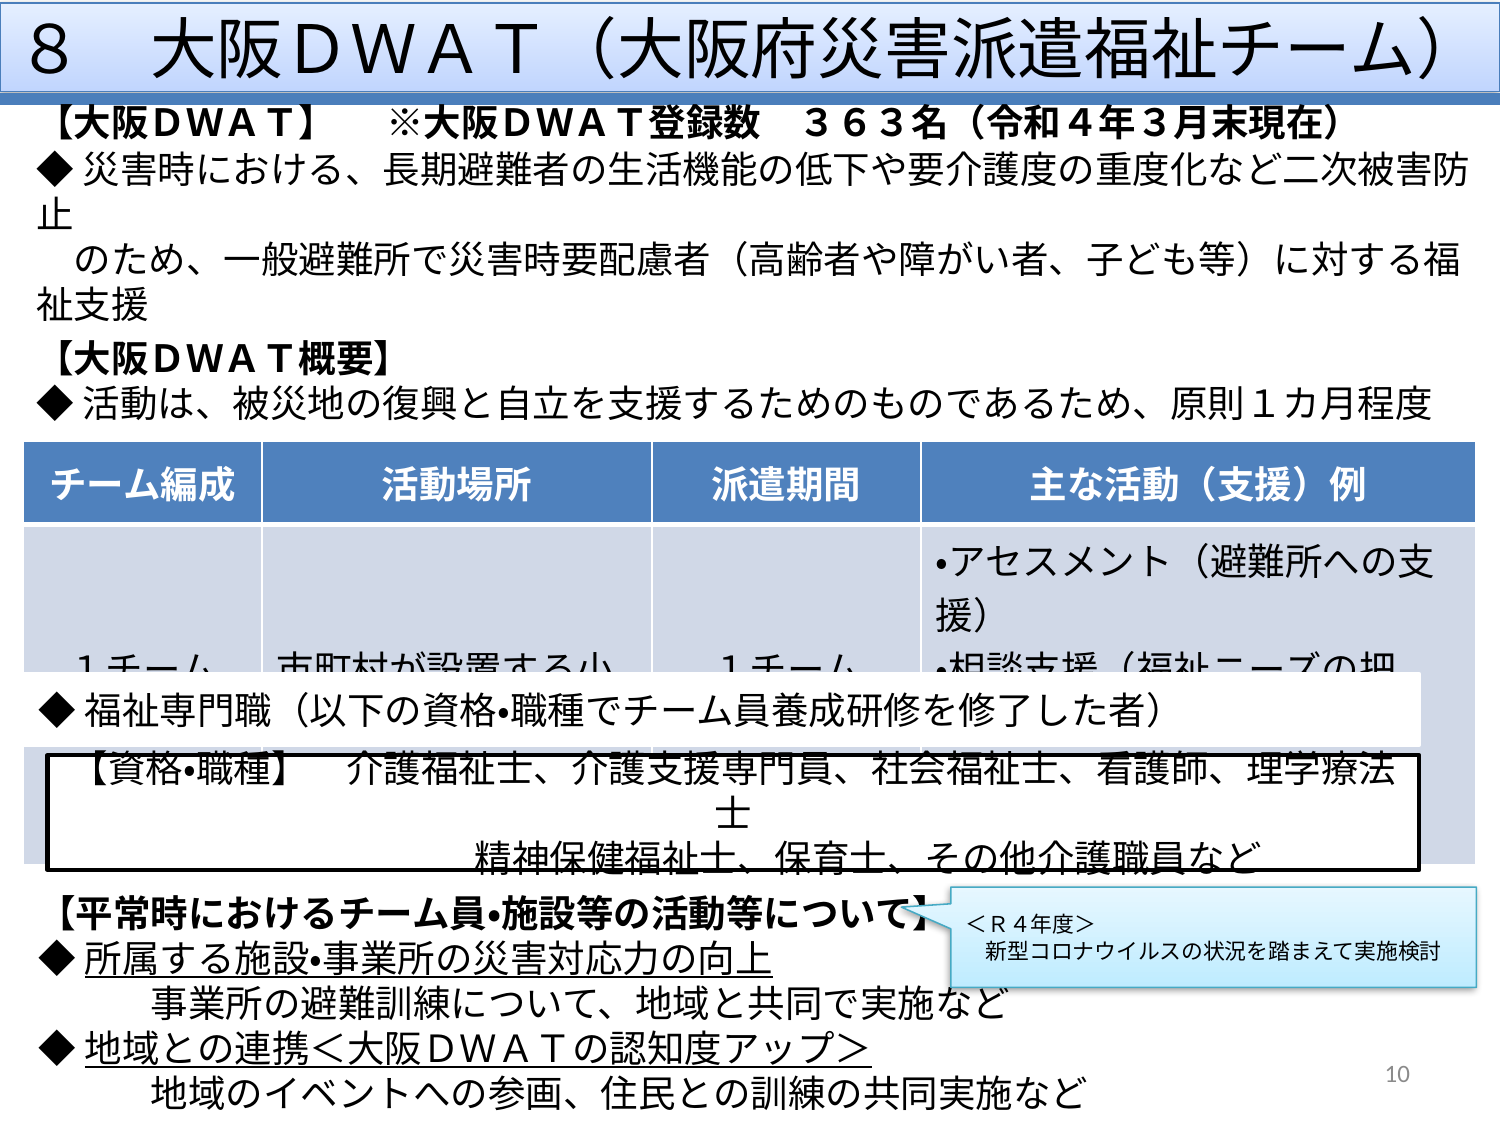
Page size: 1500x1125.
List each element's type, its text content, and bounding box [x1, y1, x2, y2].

text_box 【平常時におけるチーム員・施設等の活動等について】 ◆所属する施設・事業所の災害対応力の向上 事業所の避難訓練について、地域と共同で実施など ◆地域との連携＜大阪ＤＷＡＴの認知度アップ＞ 地域のイベントへの参画、住民との訓練の共同実施など [21, 878, 1370, 1125]
table_cell １チーム 連続５日以内 [653, 747, 920, 753]
list [0, 105, 1500, 1125]
text_box 【資格・職種】 介護福祉士、介護支援専門員、社会福祉士、看護師、理学療法士 精神保健福祉士、保育士、その他介護職員など [45, 753, 1421, 872]
table_cell １チーム ５名程度 [24, 747, 261, 864]
text_box 【大阪ＤＷＡＴ概要】 ◆活動は、被災地の復興と自立を支援するためのものであるため、原則１カ月程度 [20, 331, 1478, 429]
title ８ 大阪ＤＷＡＴ（大阪府災害派遣福祉チーム） [0, 2, 1500, 92]
table_header 活動場所 [263, 442, 651, 522]
table_cell １チーム ５名程度 [24, 527, 261, 672]
slide_number 10 [1370, 1042, 1425, 1103]
table_header チーム編成 [24, 442, 261, 522]
table_cell 市町村が設置する小学校等の一般避難所 [263, 747, 651, 753]
text_box ＜Ｒ４年度＞ 新型コロナウイルスの状況を踏まえて実施検討 [900, 886, 1478, 989]
text_box 【大阪ＤＷＡＴ】 ※大阪ＤＷＡＴ登録数 ３６３名（令和４年３月末現在） ◆災害時における、長期避難者の生活機能の低下や要介護度の重度化など二次被害防止 のため、一般避難所で災害時要配慮者（高齢者や障がい者、子ども等）に対する福祉支援 を行う民間の福祉専門職等で構成されるチーム [20, 125, 1500, 333]
table_cell １チーム 連続５日以内 [653, 527, 920, 672]
table_cell ・アセスメント（避難所への支援） ・相談支援（福祉ニーズの把握） ・日常生活の支援（食事・介護等） [922, 527, 1475, 864]
table_header 主な活動（支援）例 [922, 442, 1475, 522]
table_cell 市町村が設置する小学校等の一般避難所 [263, 527, 651, 672]
table_header 派遣期間 [653, 442, 920, 522]
text_box ◆福祉専門職（以下の資格・職種でチーム員養成研修を修了した者） [21, 672, 1421, 747]
